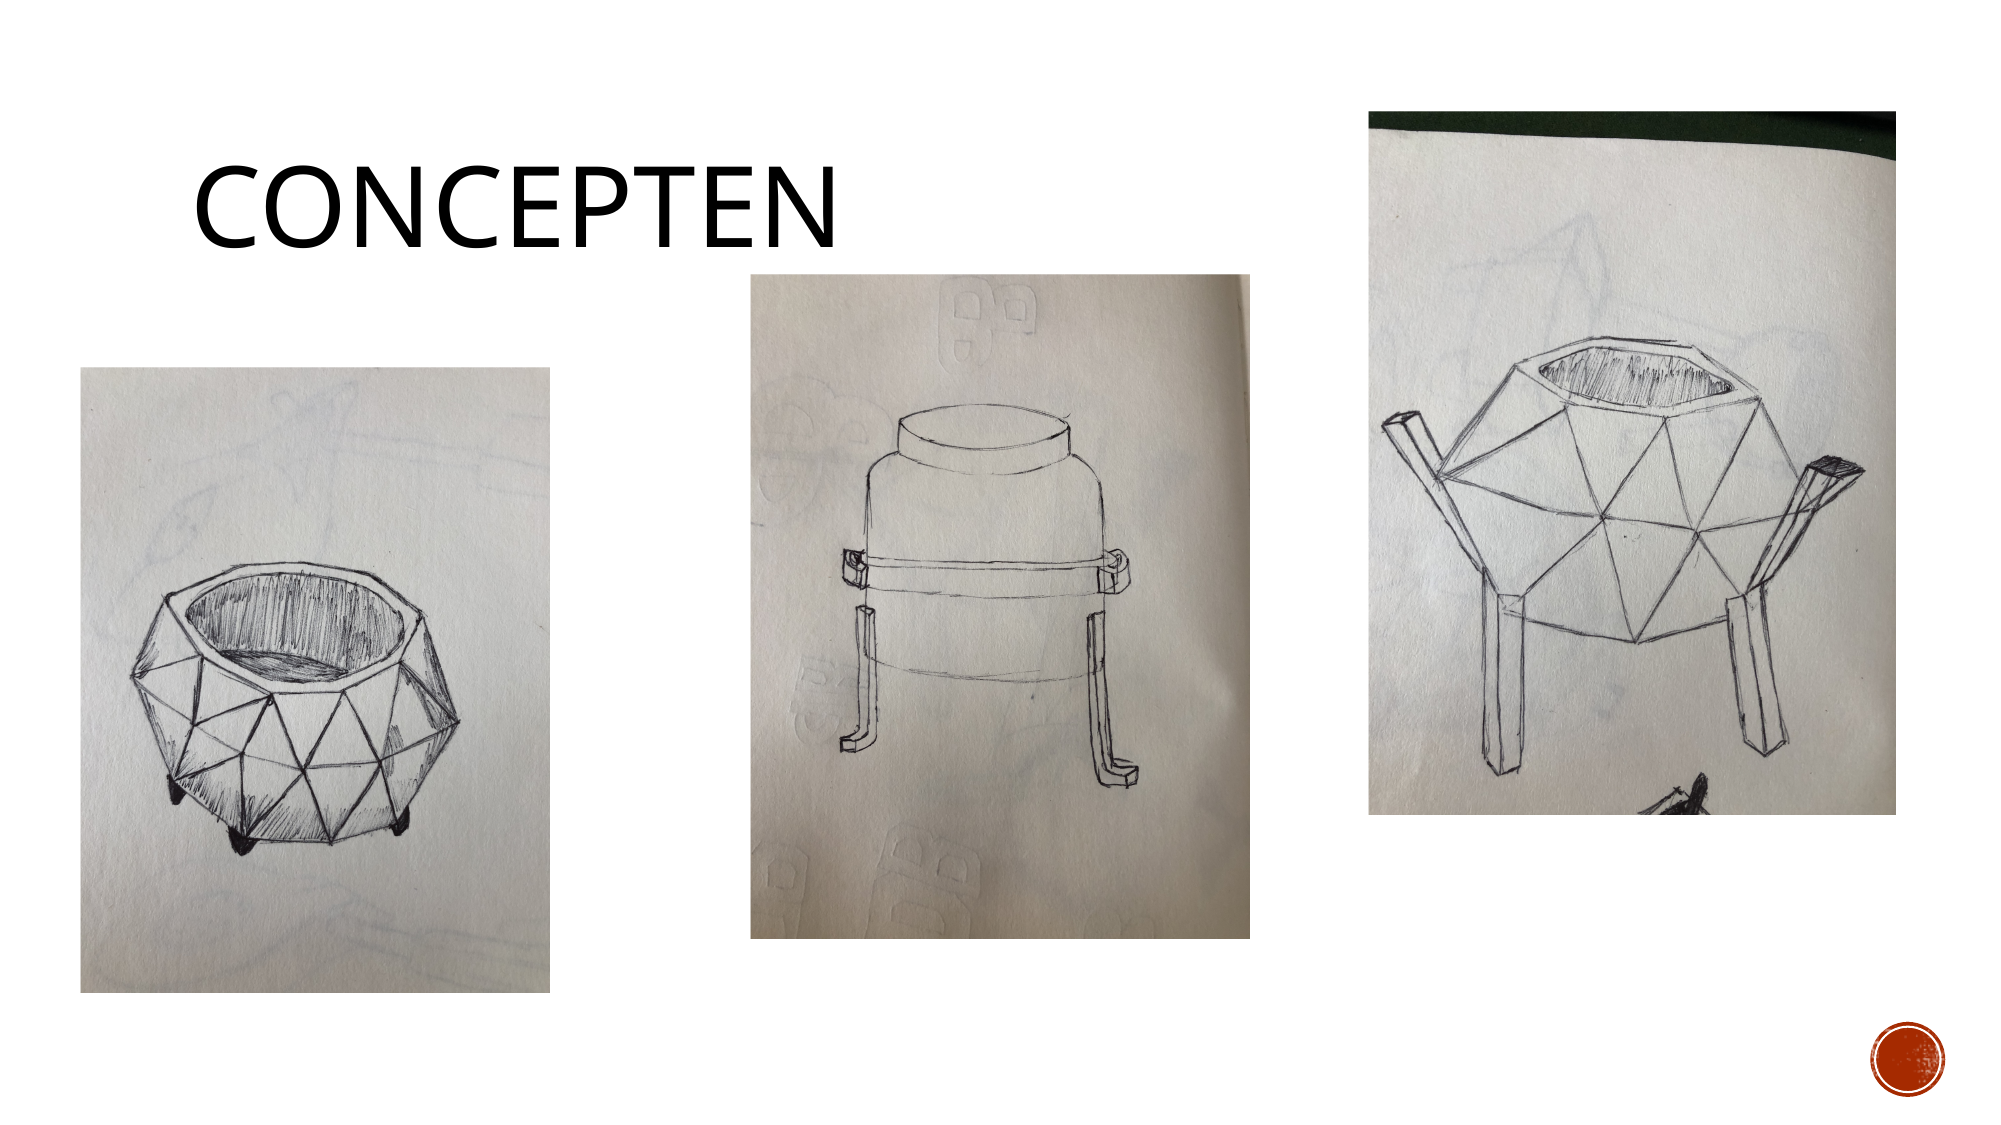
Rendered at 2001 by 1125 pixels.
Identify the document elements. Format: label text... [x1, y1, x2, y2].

title concepten [175, 79, 1826, 344]
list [671, 360, 1331, 854]
picture [751, 857, 1250, 938]
picture [5, 368, 627, 992]
picture [751, 275, 1250, 357]
picture [1283, 112, 1982, 814]
